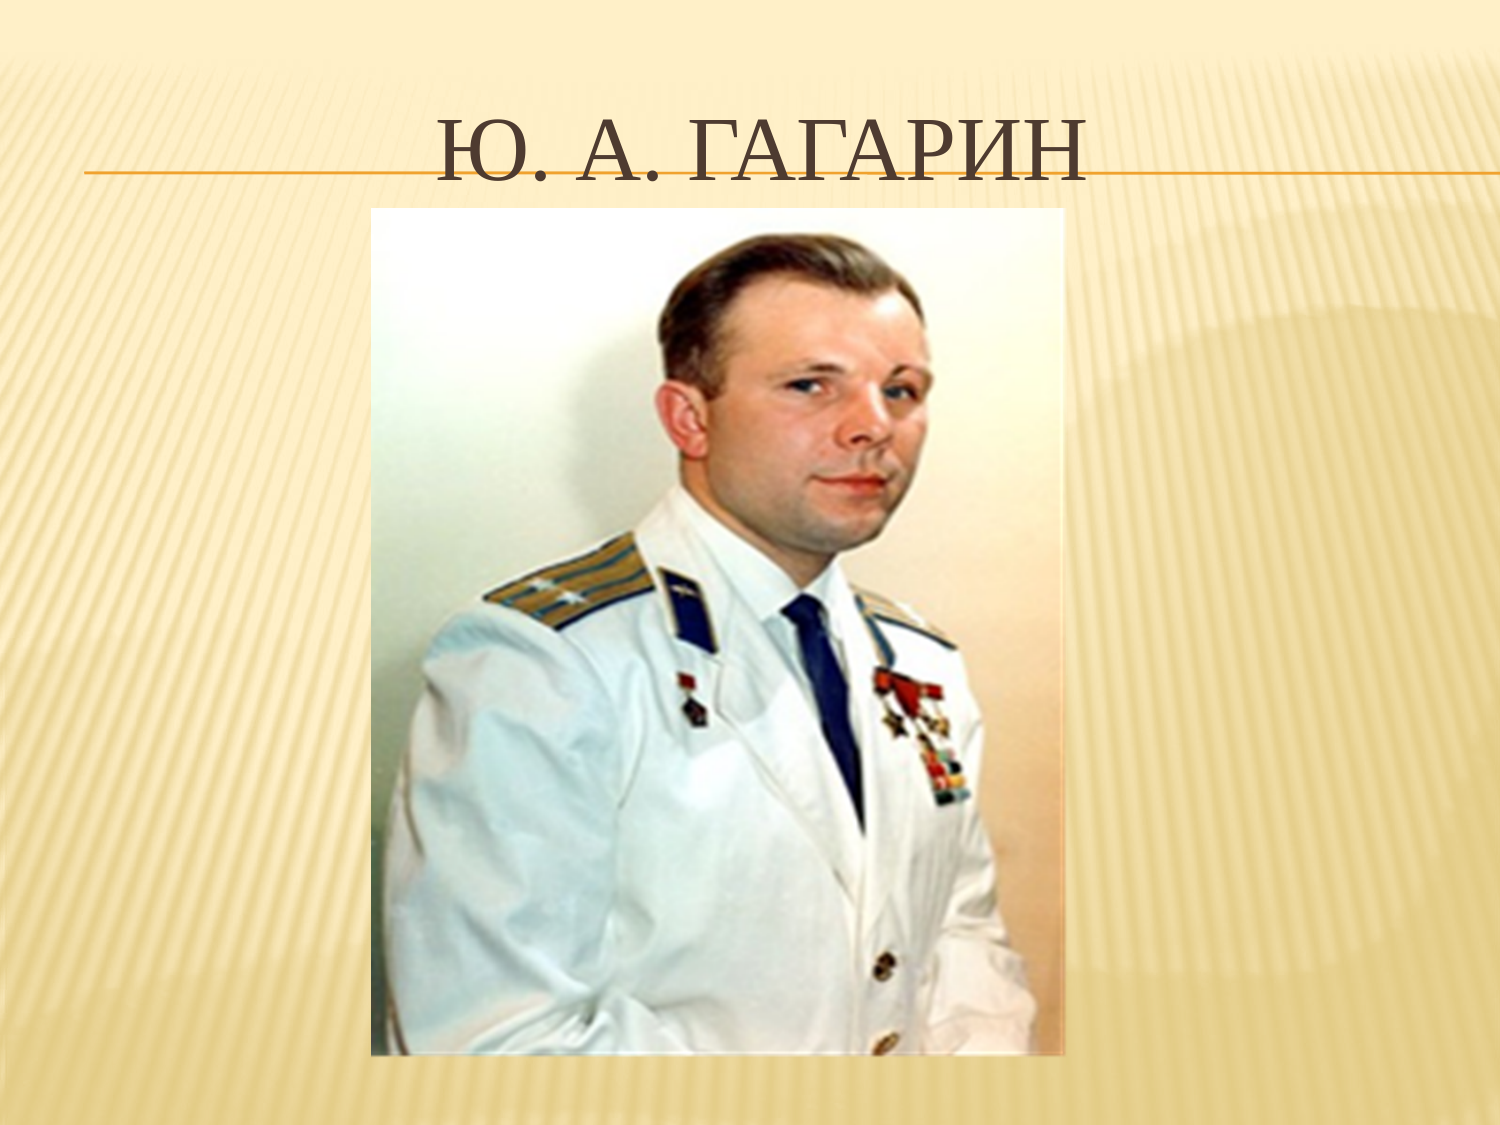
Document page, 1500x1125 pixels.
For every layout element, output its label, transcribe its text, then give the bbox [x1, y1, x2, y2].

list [371, 207, 1070, 1059]
title Ю. а. гагарин [50, 75, 1475, 213]
